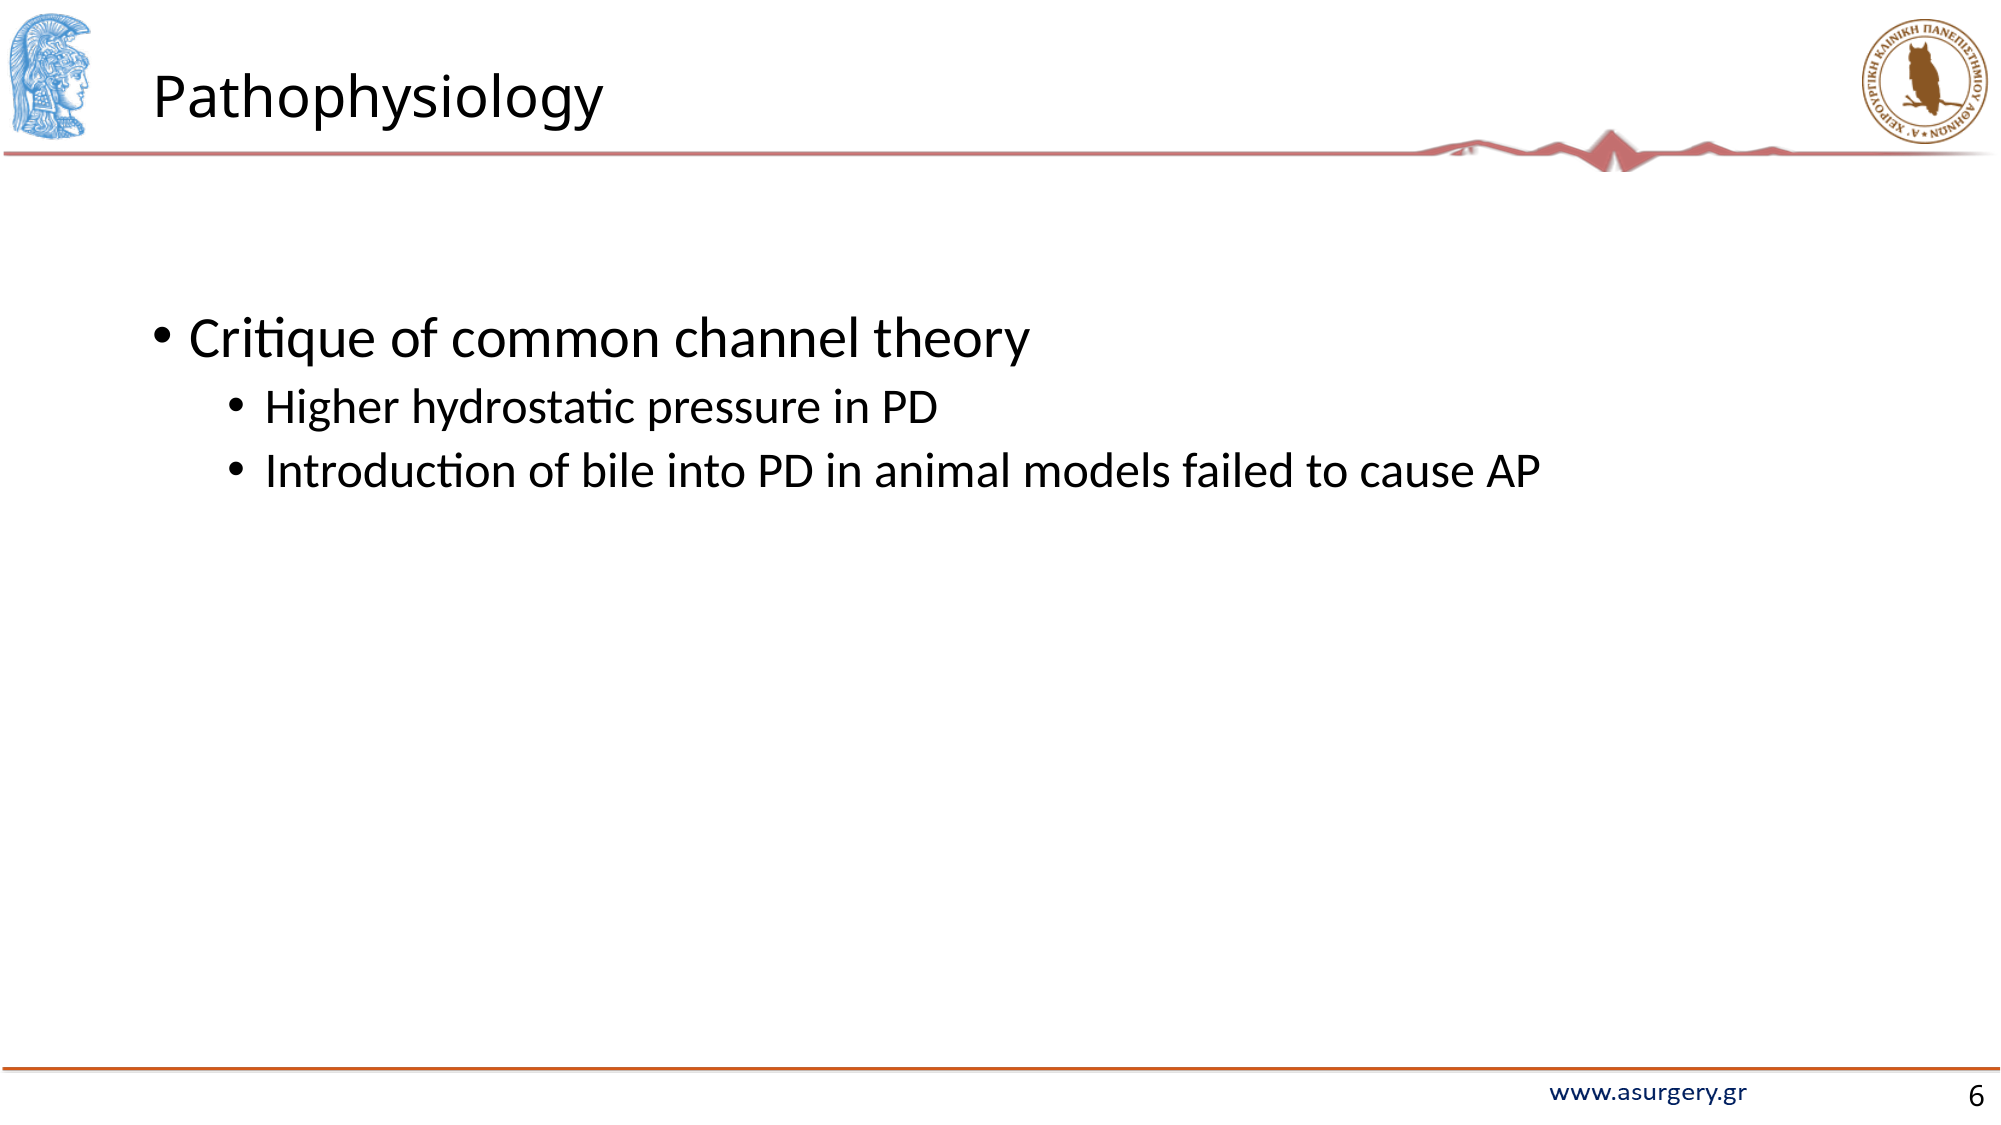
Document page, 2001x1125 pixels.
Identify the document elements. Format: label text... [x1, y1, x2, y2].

slide_number 6 [1909, 1072, 2000, 1123]
picture [0, 1064, 2001, 1125]
list Critique of common channel theory Higher hydrostatic pressure in PD Introduction of bile into PD in animal models failed to cause AP [137, 299, 1863, 1014]
picture [0, 0, 2000, 172]
title Pathophysiology [137, 59, 1863, 138]
